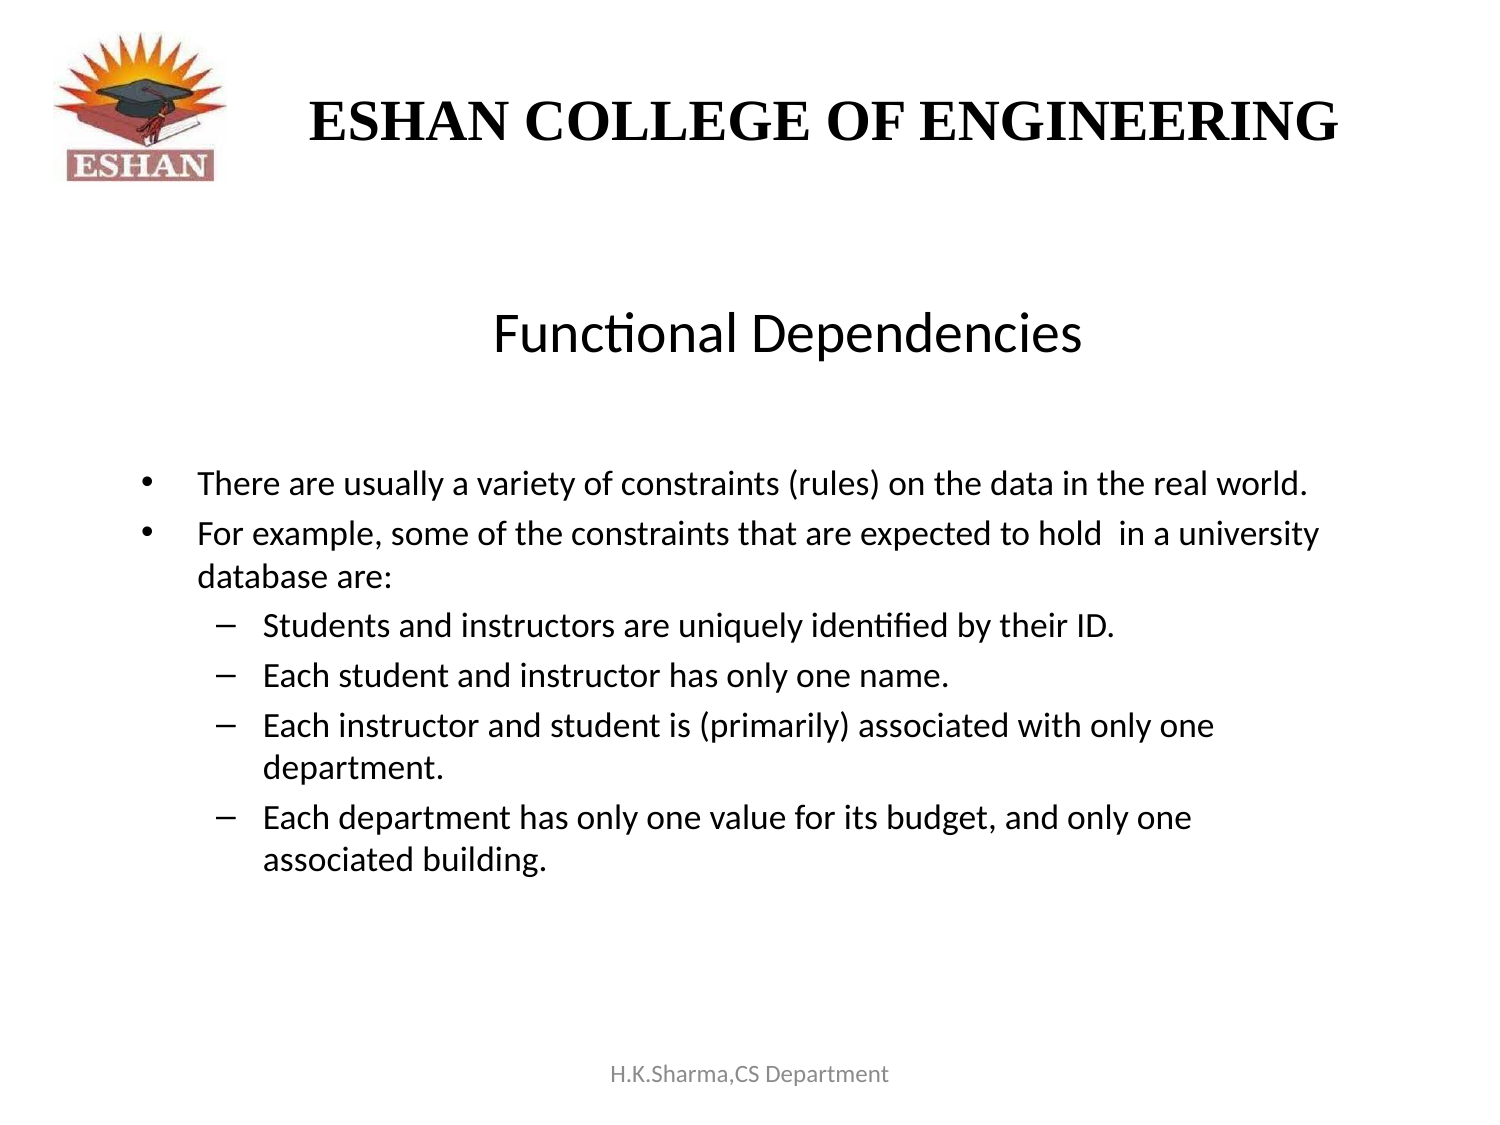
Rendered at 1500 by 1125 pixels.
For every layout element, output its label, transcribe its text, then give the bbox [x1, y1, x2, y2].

footer H.K.Sharma,CS Department [512, 1042, 988, 1103]
title Functional Dependencies [126, 287, 1451, 372]
picture [52, 18, 228, 195]
text_box There are usually a variety of constraints (rules) on the data in the real world. For example, some of the constraints that are expected to hold in a university database are: Students and instructors are uniquely identified by their ID. Each student and instructor has only one name. Each instructor and student is (primarily) associated with only one department. Each department has only one value for its budget, and only one associated building. [125, 452, 1350, 988]
text_box ESHAN COLLEGE OF ENGINEERING [294, 82, 1369, 161]
